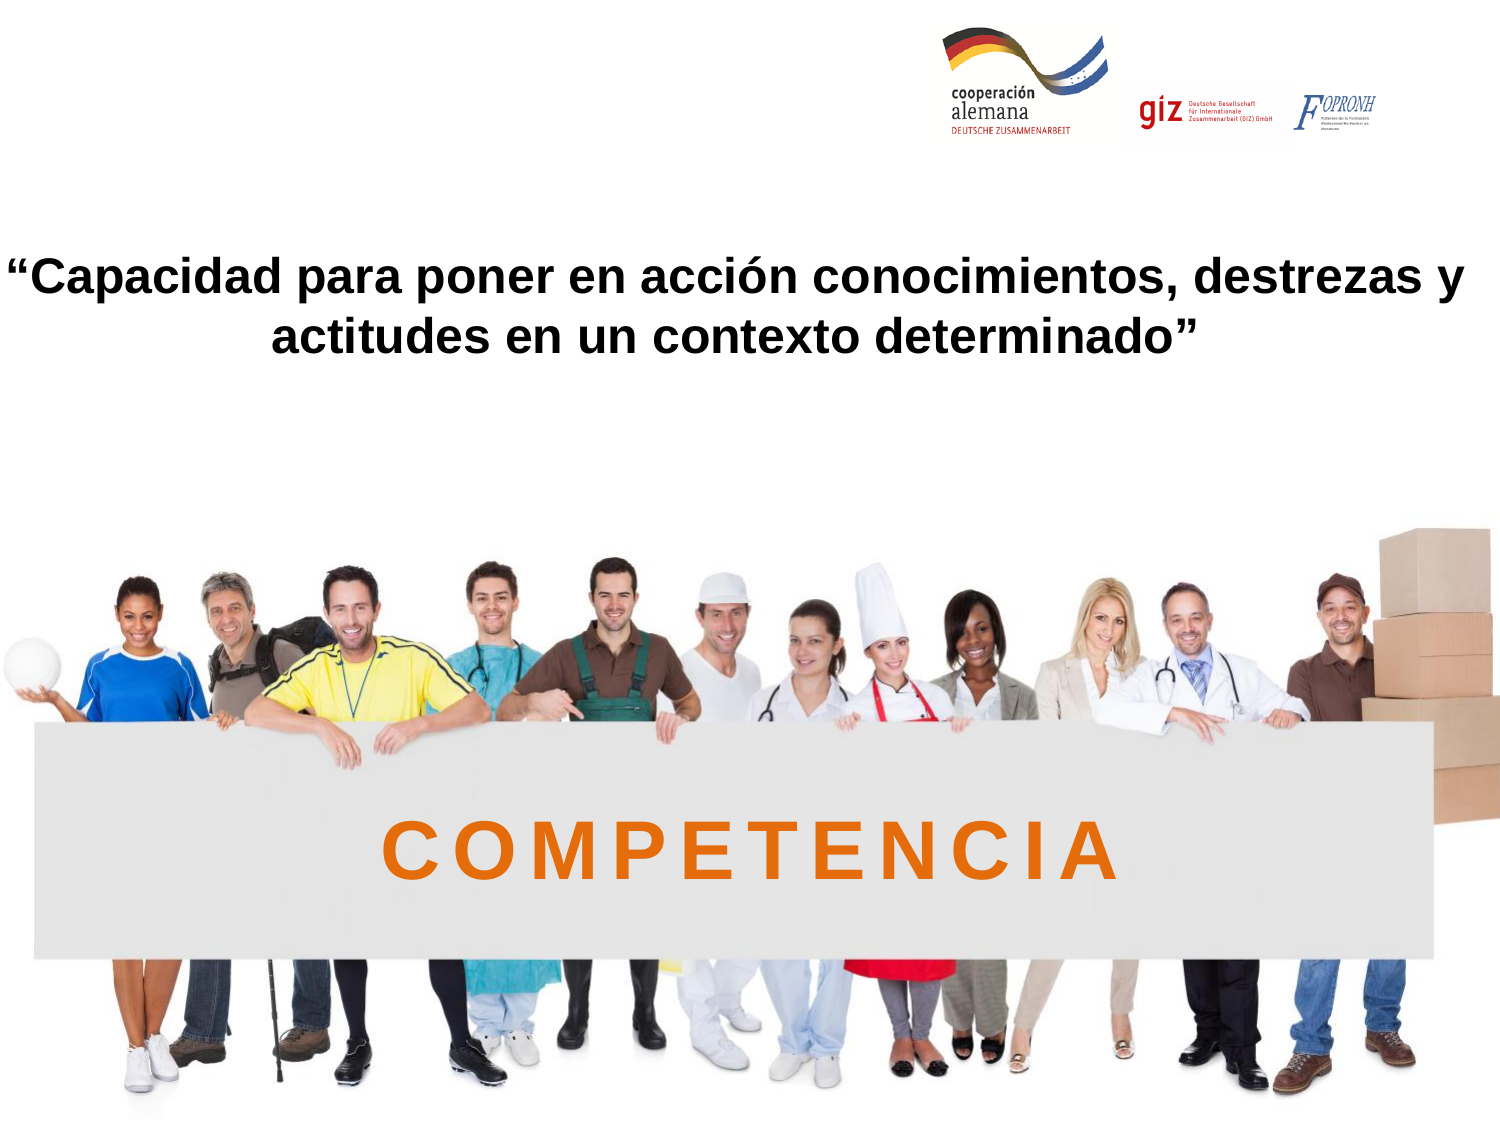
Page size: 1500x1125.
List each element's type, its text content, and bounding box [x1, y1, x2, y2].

picture [0, 499, 1500, 1125]
text_box “Capacidad para poner en acción conocimientos, destrezas y actitudes en un contexto determinado” [0, 176, 1495, 372]
picture [925, 19, 1376, 149]
